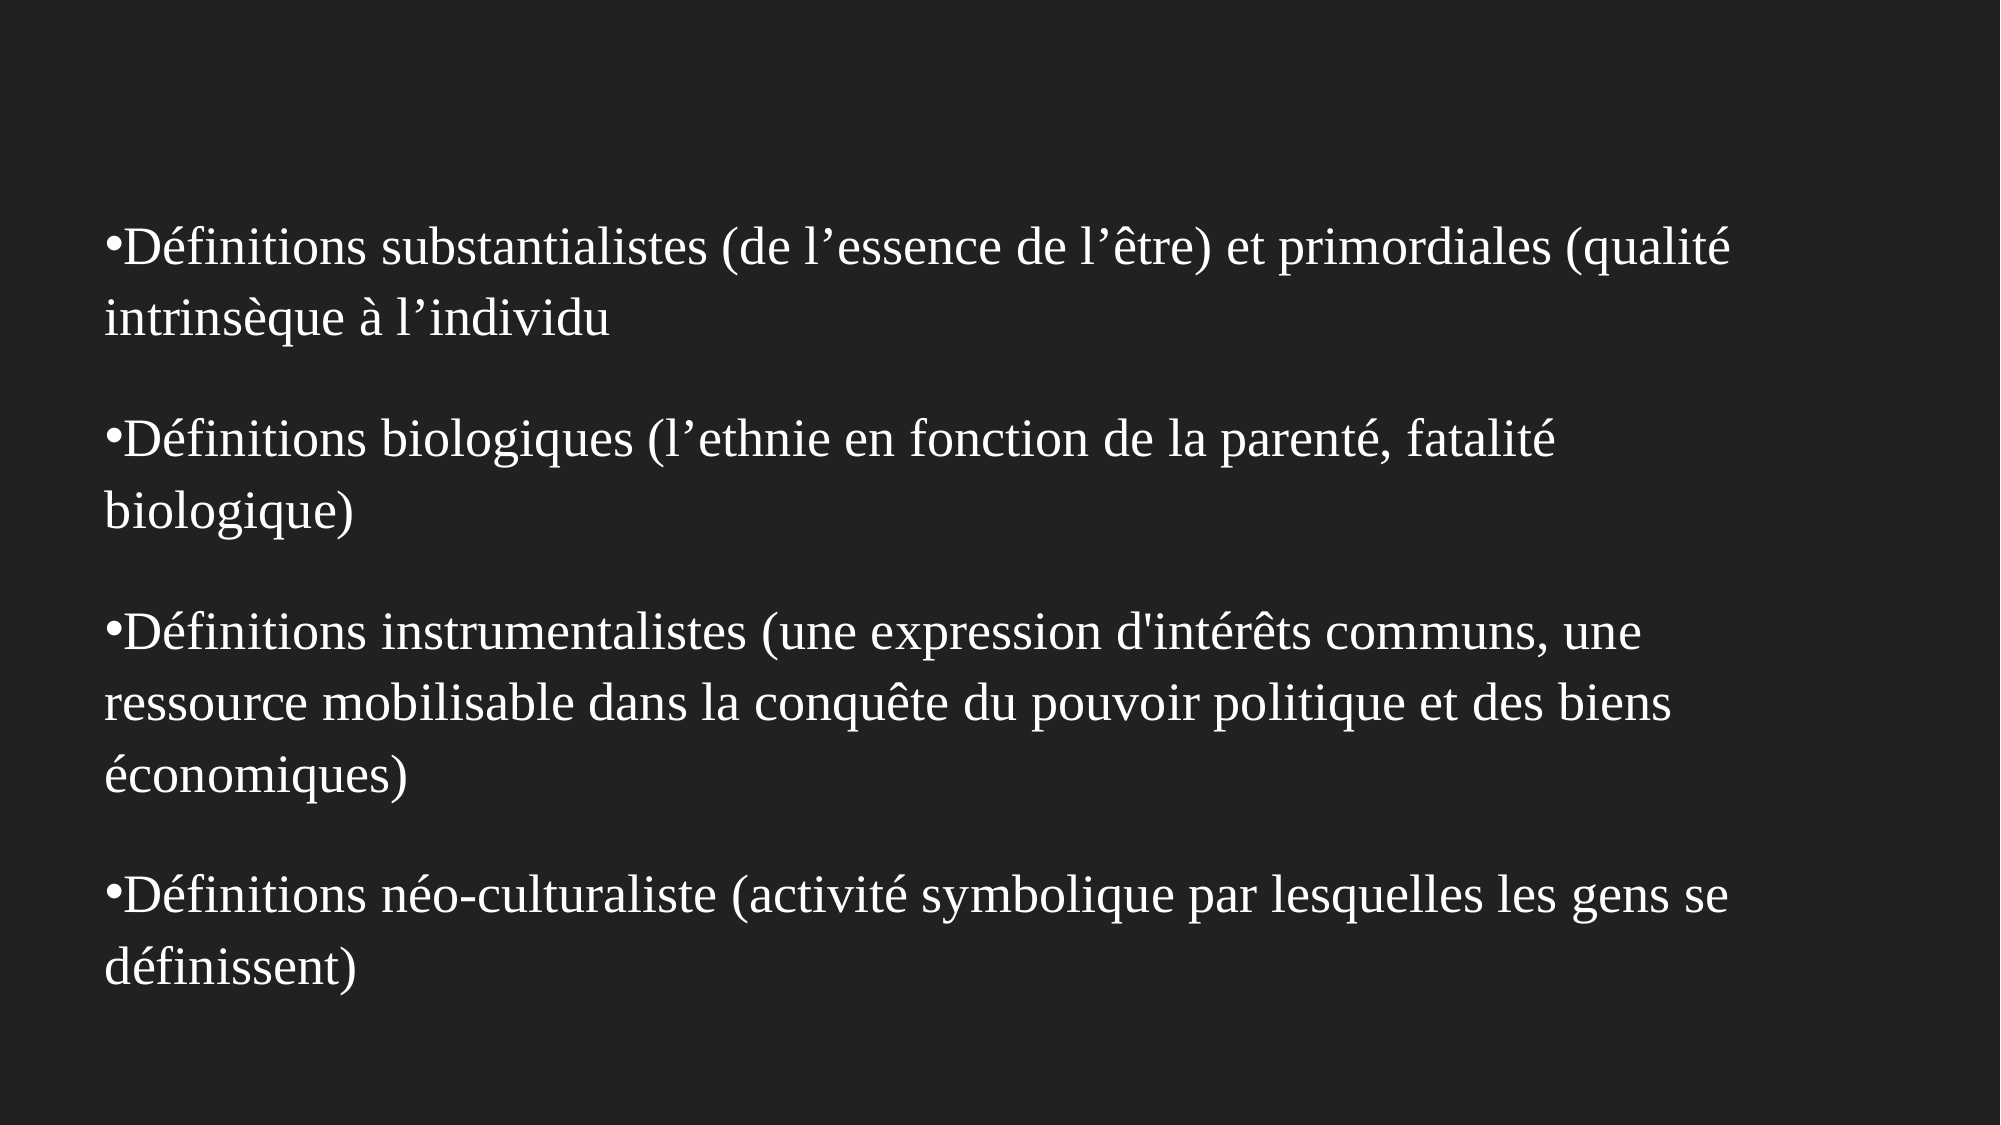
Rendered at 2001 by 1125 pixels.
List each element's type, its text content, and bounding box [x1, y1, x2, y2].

text_box Définitions substantialistes (de l’essence de l’être) et primordiales (qualité intrinsèque à l’individu Définitions biologiques (l’ethnie en fonction de la parenté, fatalité biologique) Définitions instrumentalistes (une expression d'intérêts communs, une ressource mobilisable dans la conquête du pouvoir politique et des biens économiques) Définitions néo-culturaliste (activité symbolique par lesquelles les gens se définissent) [89, 196, 1817, 1005]
